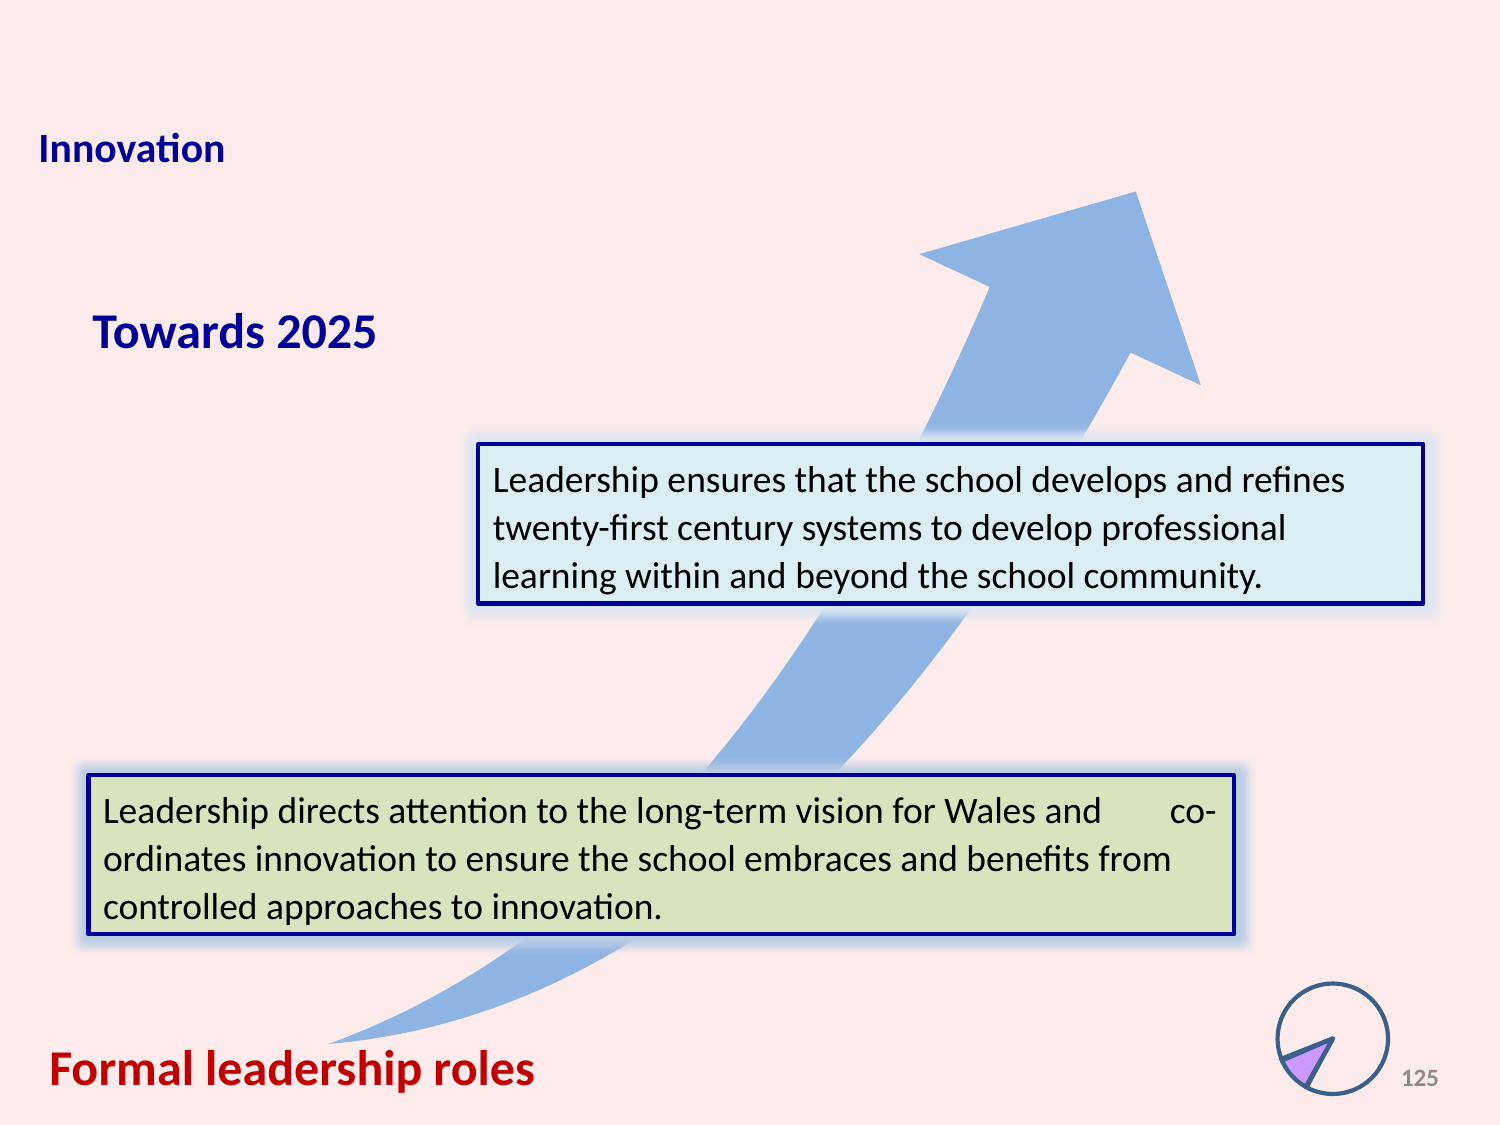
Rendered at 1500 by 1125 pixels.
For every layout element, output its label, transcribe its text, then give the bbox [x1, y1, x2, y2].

slide_number 125 [1104, 1046, 1455, 1107]
text_box Formal leadership roles [34, 1028, 573, 1104]
text_box [919, 191, 1201, 425]
text_box Innovation [23, 113, 1377, 179]
text_box Towards 2025 [77, 291, 1003, 367]
text_box [368, 953, 612, 1028]
text_box [714, 624, 960, 758]
text_box Leadership ensures that the school develops and refines twenty-first century systems to develop professional learning within and beyond the school community. [478, 444, 1424, 604]
text_box Leadership directs attention to the long-term vision for Wales and co-ordinates innovation to ensure the school embraces and benefits from controlled approaches to innovation. [88, 775, 1235, 935]
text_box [1277, 983, 1389, 1095]
